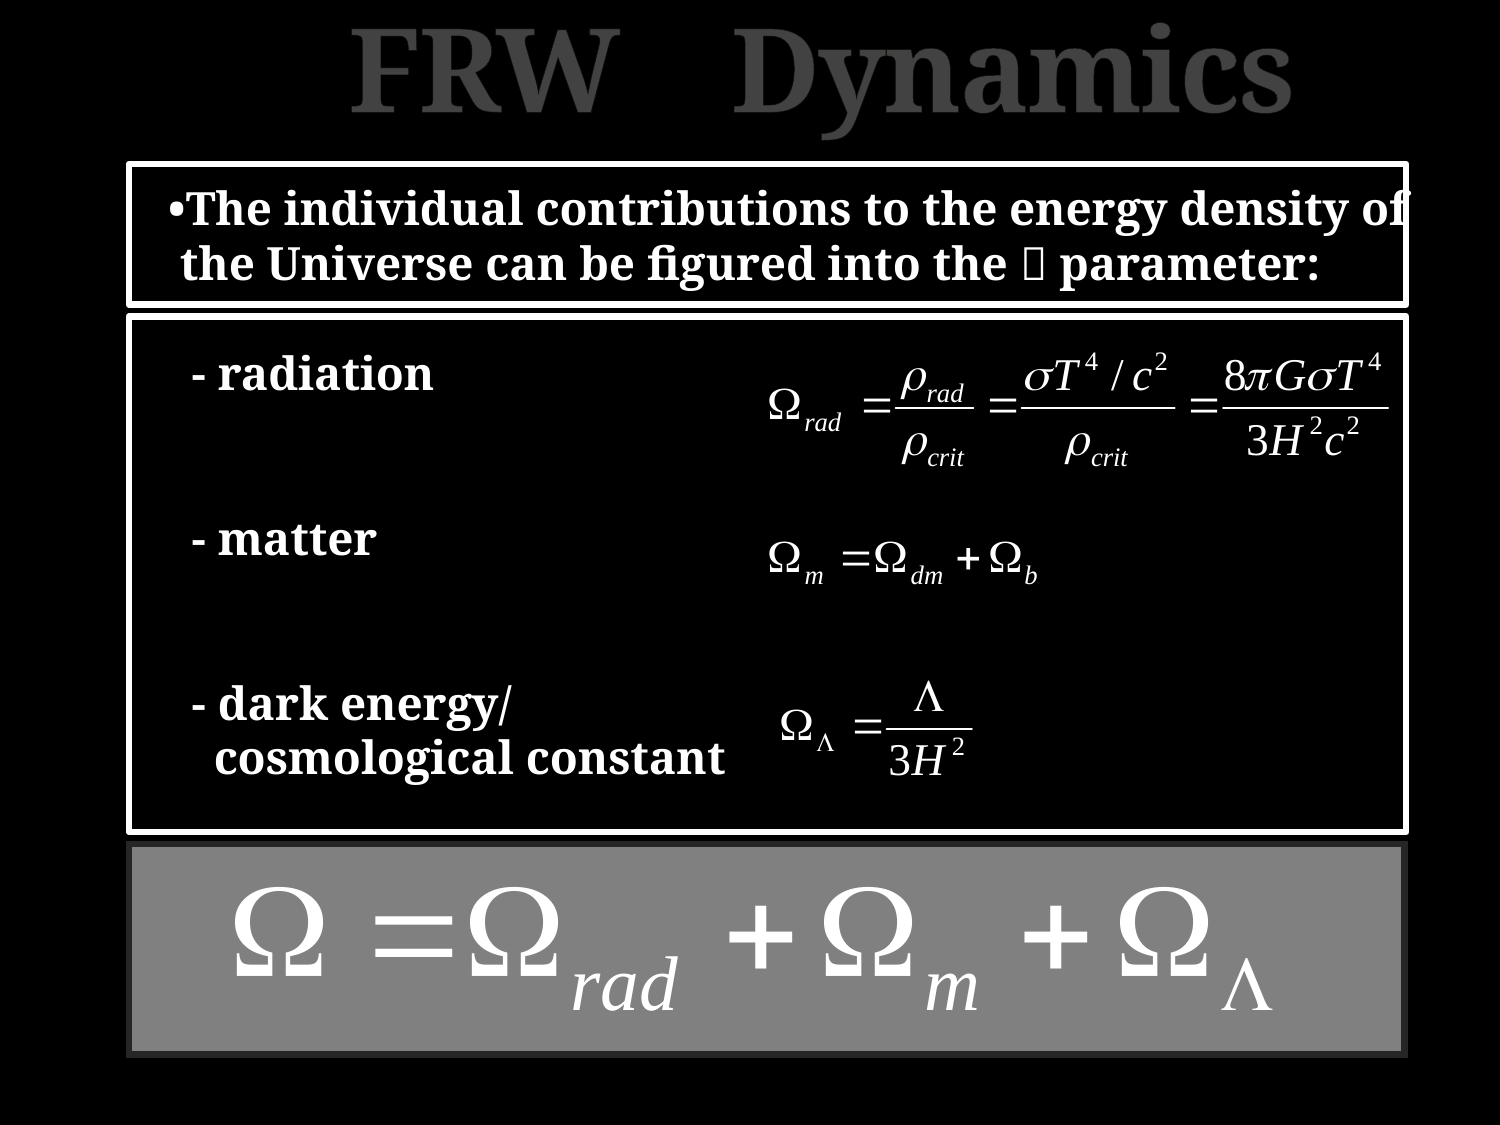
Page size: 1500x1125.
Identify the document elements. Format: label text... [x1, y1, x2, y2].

text_box [128, 843, 1405, 1055]
text_box •The individual contributions to the energy density of the Universe can be figured into the  parameter: - radiation - matter - dark energy/ cosmological constant [128, 117, 1430, 800]
text_box [126, 313, 1409, 835]
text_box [212, 845, 1297, 1043]
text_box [763, 529, 1046, 595]
title FRW Dynamics [35, 0, 1500, 143]
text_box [775, 669, 981, 784]
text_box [763, 341, 1398, 476]
text_box [126, 161, 1409, 308]
